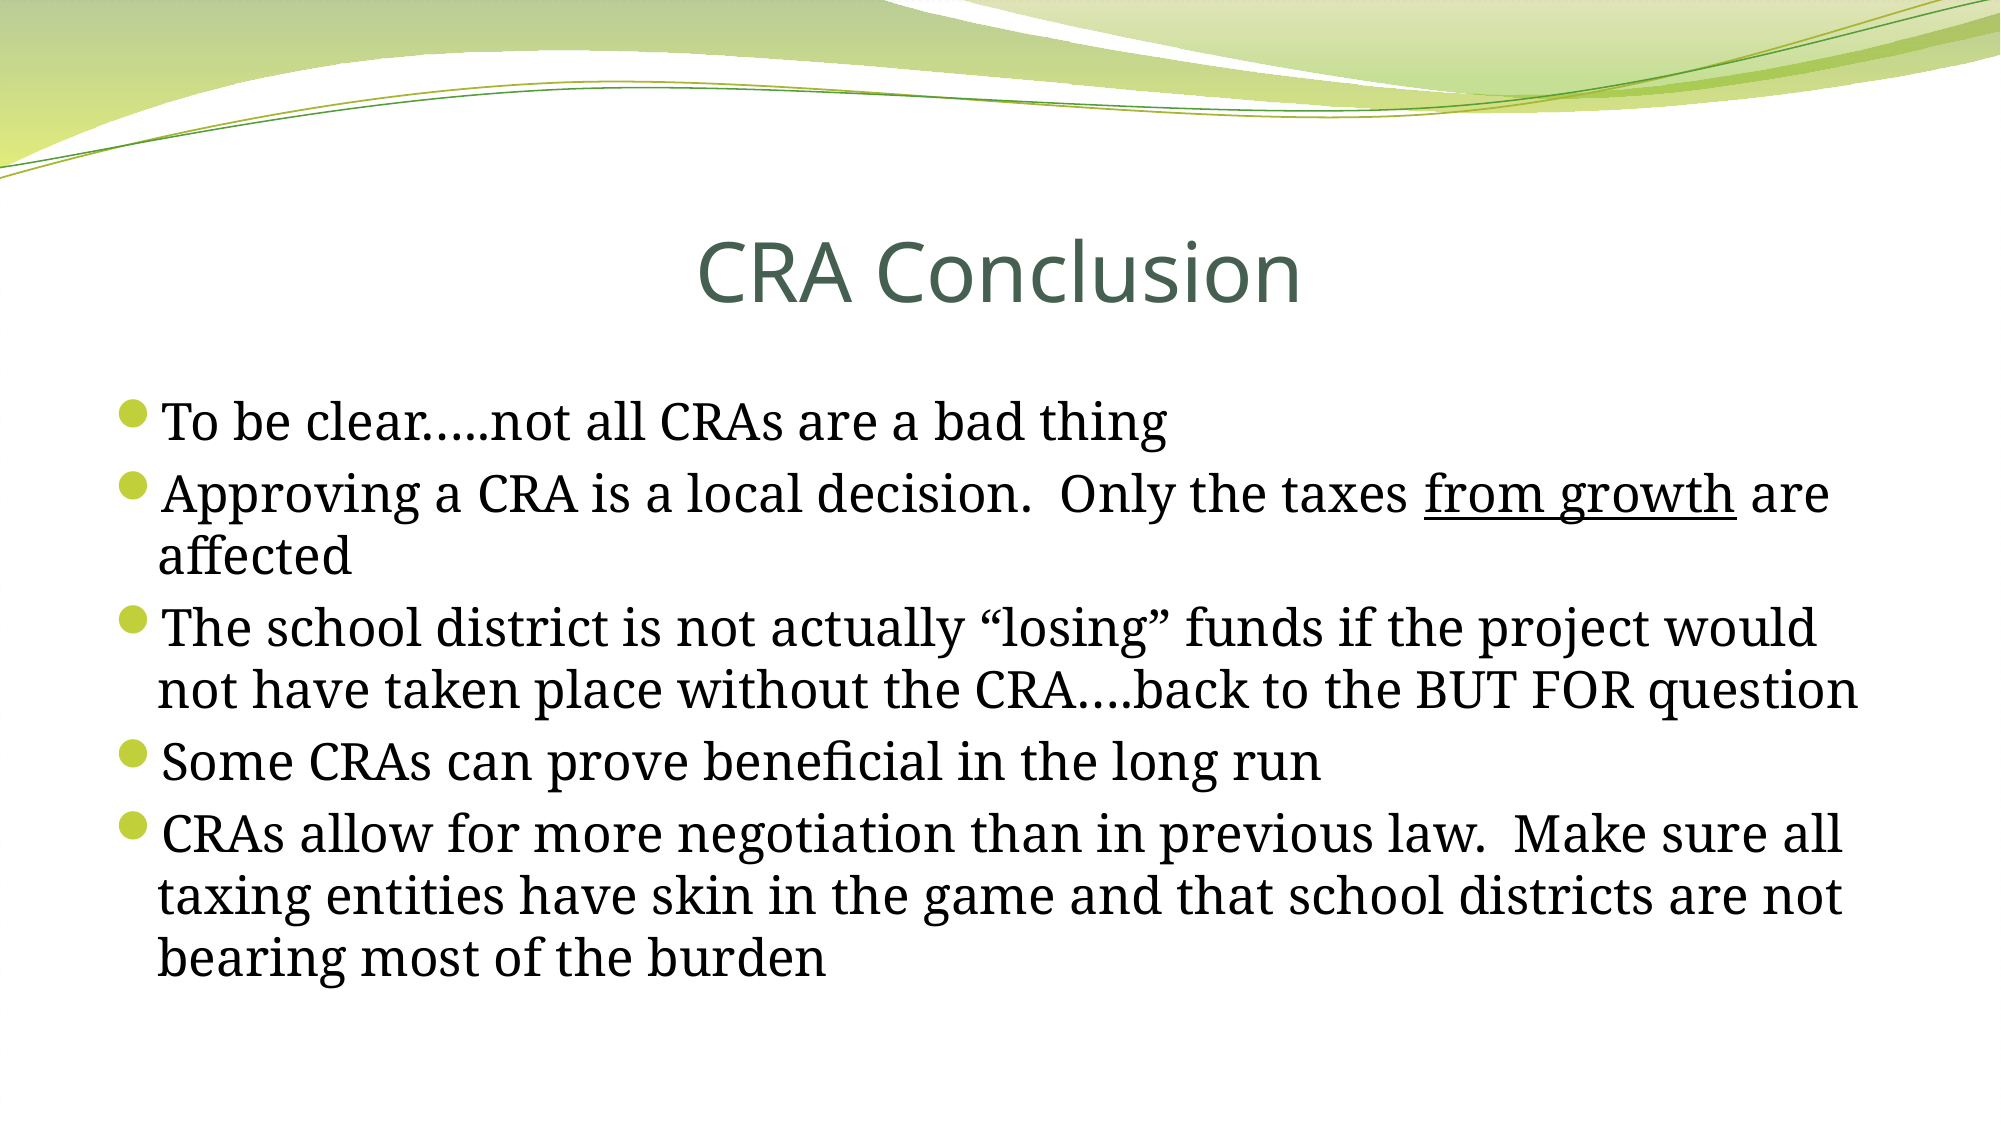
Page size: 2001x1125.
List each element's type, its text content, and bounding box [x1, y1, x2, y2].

list To be clear…..not all CRAs are a bad thing Approving a CRA is a local decision. Only the taxes from growth are affected The school district is not actually “losing” funds if the project would not have taken place without the CRA….back to the BUT FOR question Some CRAs can prove beneficial in the long run CRAs allow for more negotiation than in previous law. Make sure all taxing entities have skin in the game and that school districts are not bearing most of the burden [99, 381, 1900, 1005]
title CRA Conclusion [27, 151, 1972, 320]
